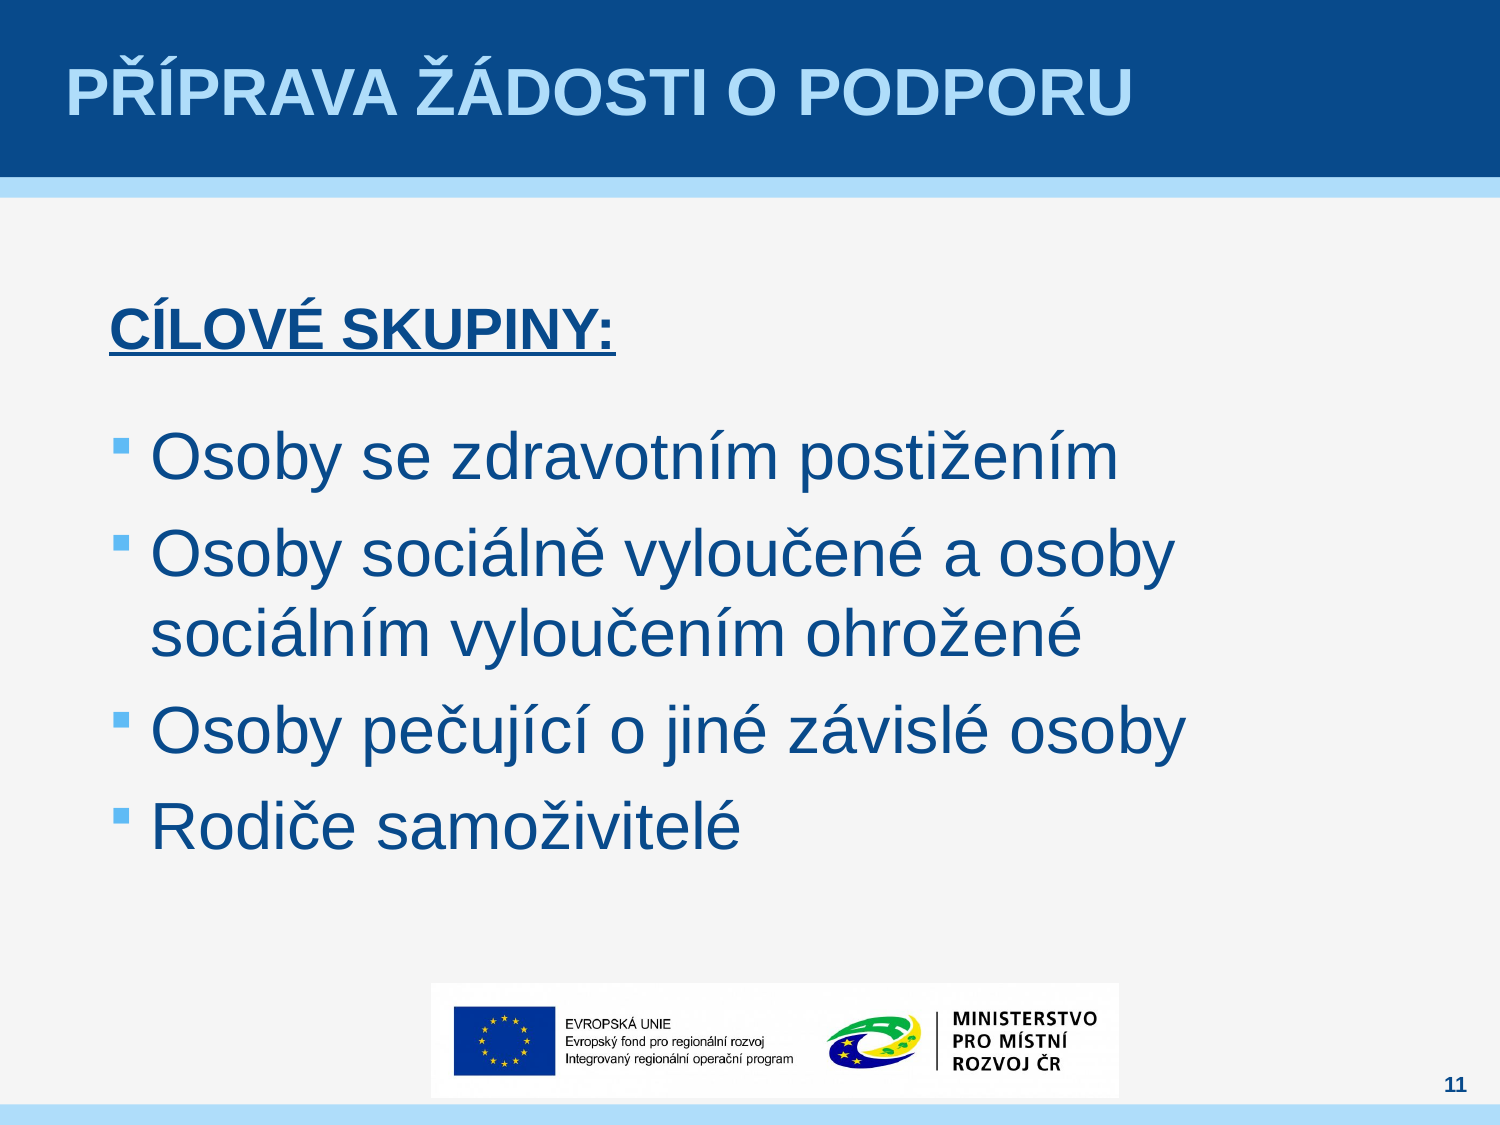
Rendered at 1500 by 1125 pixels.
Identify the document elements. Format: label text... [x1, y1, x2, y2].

slide_number 11 [1417, 1068, 1495, 1099]
list Cílové skupiny: Osoby se zdravotním postižením Osoby sociálně vyloučené a osoby sociálním vyloučením ohrožené Osoby pečující o jiné závislé osoby Rodiče samoživitelé [41, 290, 1412, 1071]
title Příprava žádosti o podporu [59, 0, 1441, 178]
picture [430, 983, 1119, 1098]
